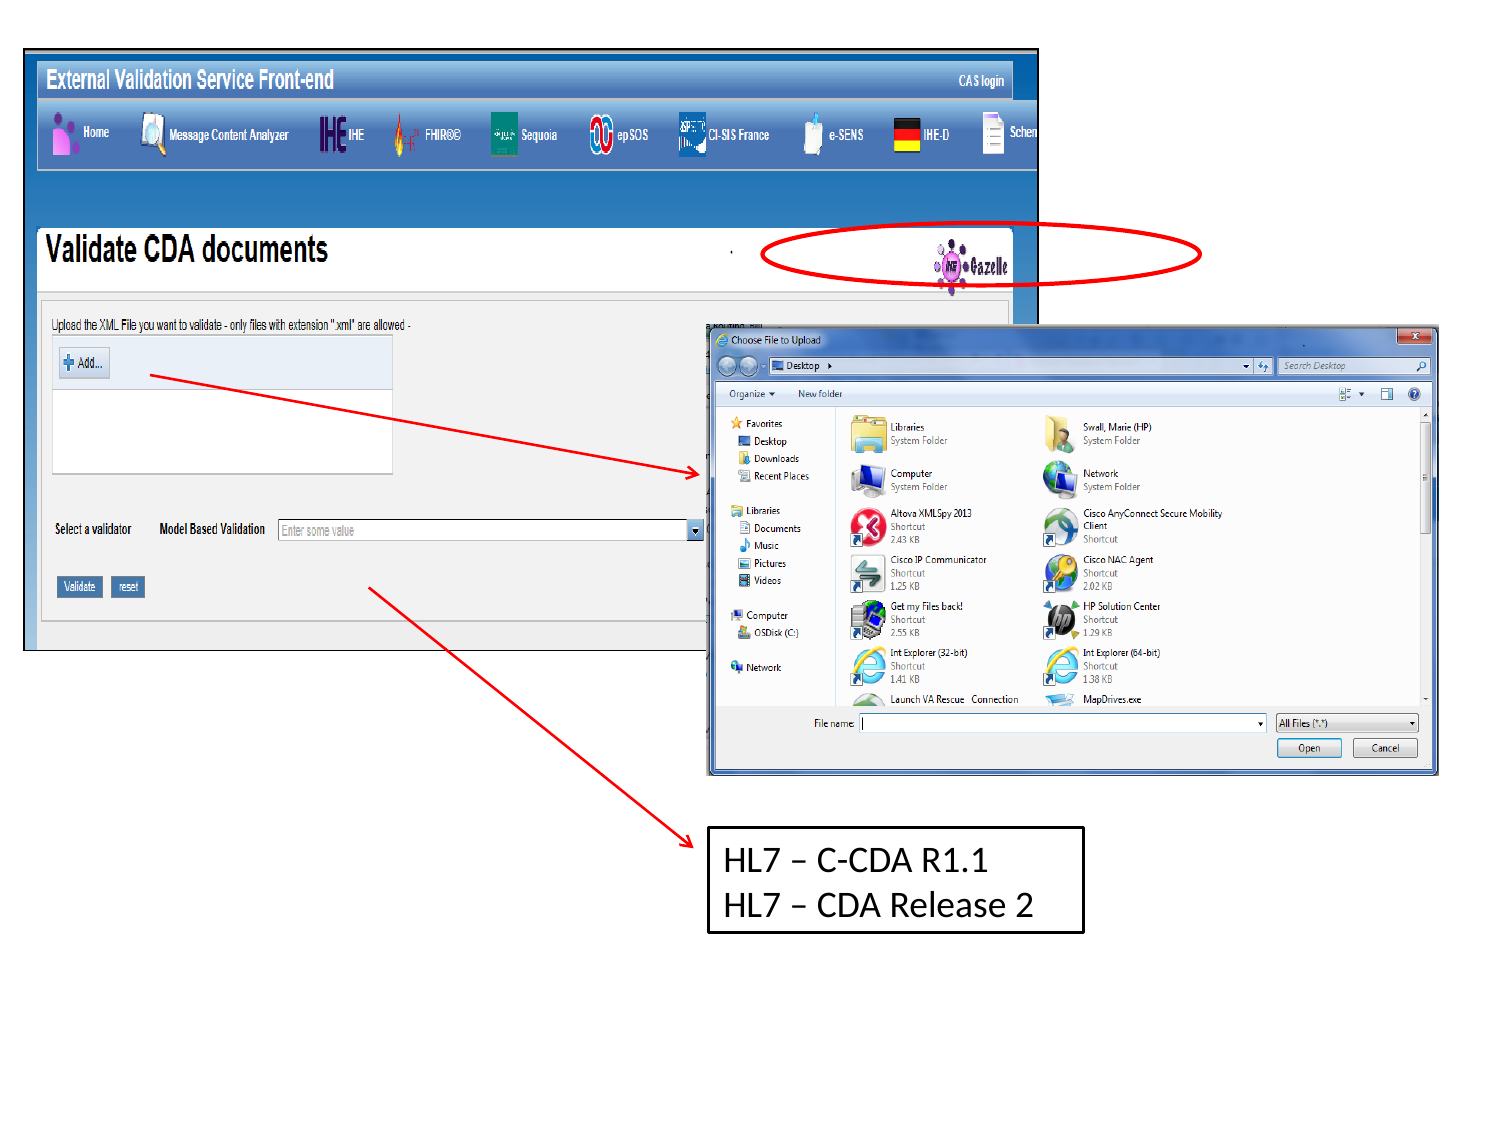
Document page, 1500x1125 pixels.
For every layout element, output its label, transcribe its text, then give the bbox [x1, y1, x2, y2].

text_box HL7 – C-CDA R1.1 HL7 – CDA Release 2 [708, 827, 1084, 933]
picture [24, 49, 1439, 776]
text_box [368, 587, 694, 849]
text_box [149, 374, 701, 476]
text_box [1041, 222, 1202, 287]
